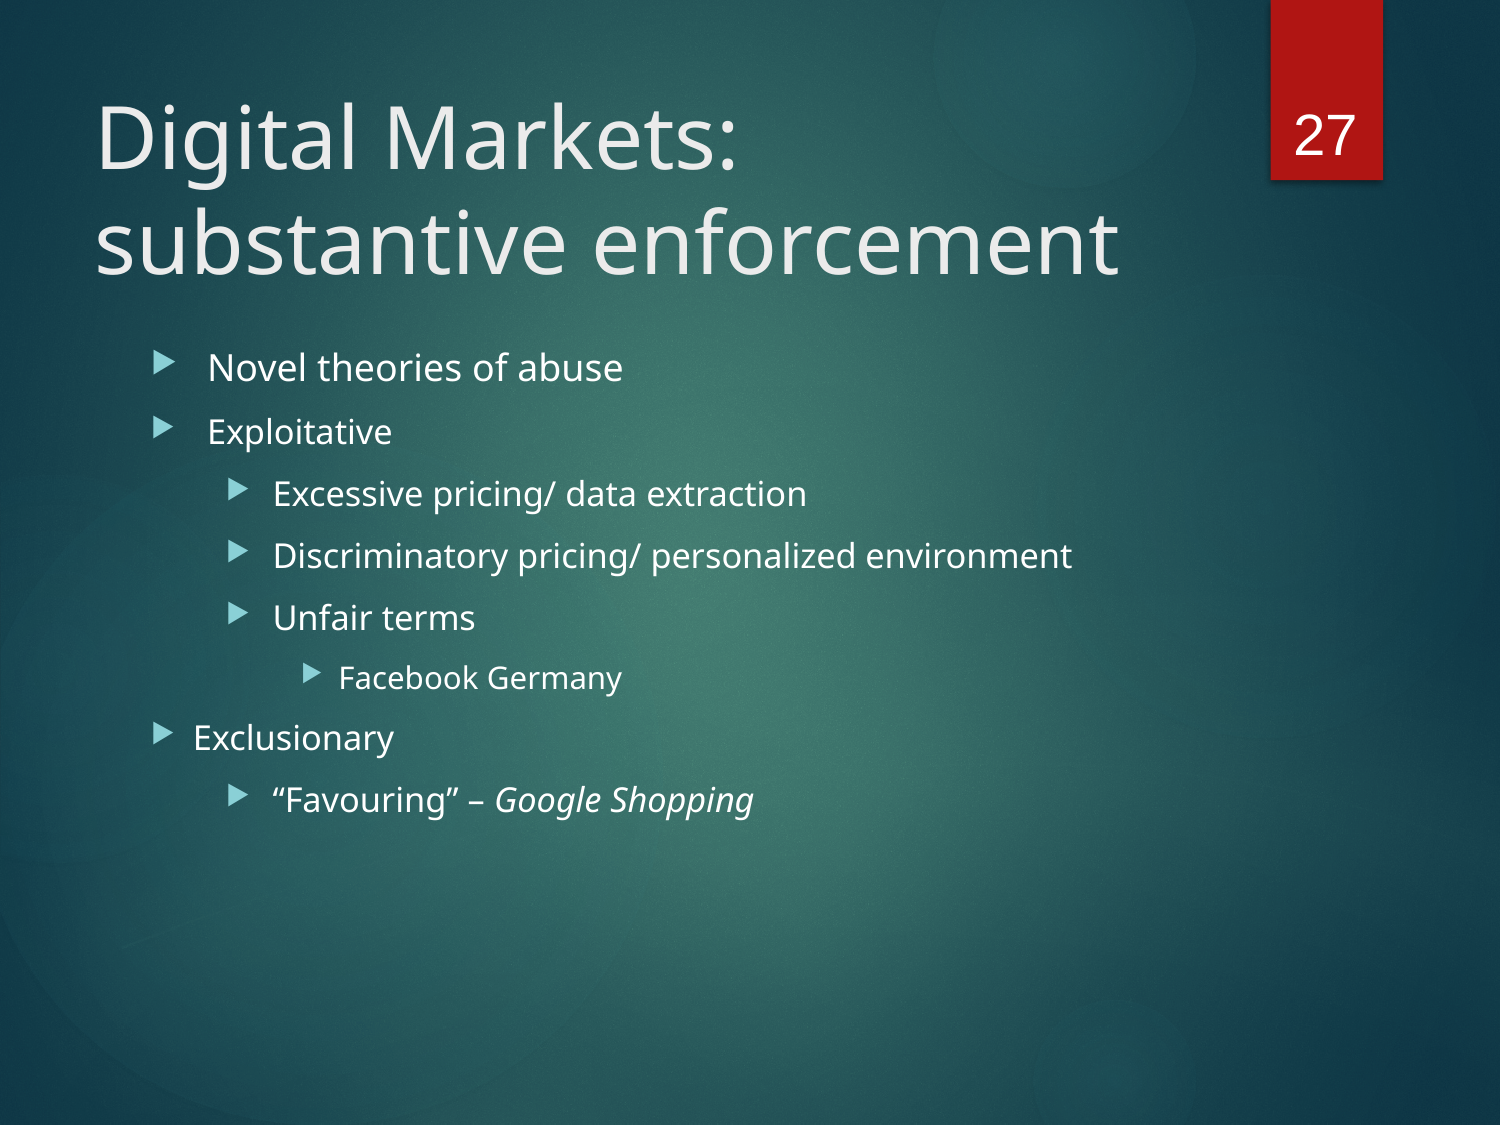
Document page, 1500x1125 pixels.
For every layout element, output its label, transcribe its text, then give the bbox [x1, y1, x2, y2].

list Novel theories of abuse Exploitative Excessive pricing/ data extraction Discriminatory pricing/ personalized environment Unfair terms Facebook Germany Exclusionary “Favouring” – Google Shopping [135, 336, 1237, 1025]
title Digital Markets: substantive enforcement [79, 74, 1237, 304]
slide_number 27 [1273, 48, 1378, 175]
